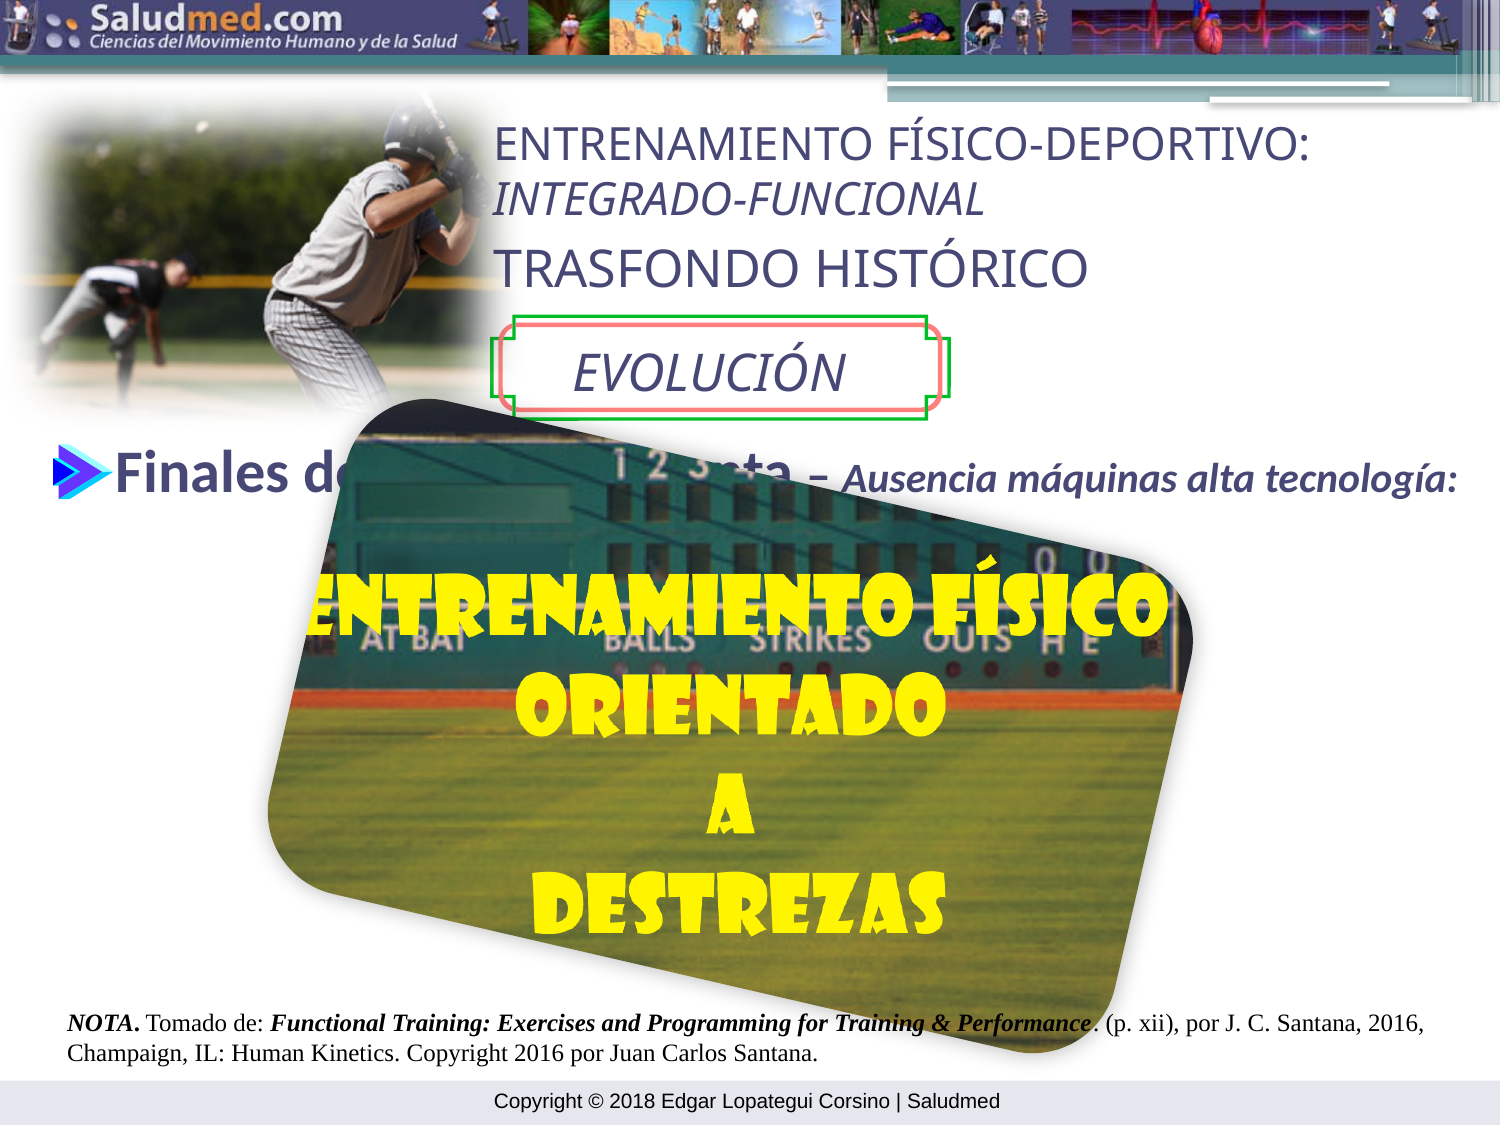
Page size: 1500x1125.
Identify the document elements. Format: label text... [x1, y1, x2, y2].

picture [0, 79, 1193, 999]
text_box TRASFONDO HISTÓRICO [532, 231, 1447, 303]
text_box Finales de los años Sesenta – Ausencia máquinas alta tecnología: [101, 440, 339, 513]
text_box ENTRENAMIENTO FÍSICO-DEPORTIVO: INTEGRADO-FUNCIONAL [532, 101, 1483, 238]
picture [52, 444, 114, 500]
picture [0, 0, 1460, 55]
text_box NOTA. Tomado de: Functional Training: Exercises and Programming for Training & Performance. (p. xii), por J. C. Santana, 2016, Champaign, IL: Human Kinetics. Copyright 2016 por Juan Carlos Santana. [52, 999, 1459, 1059]
text_box Finales de los años Sesenta – Ausencia máquinas alta tecnología: [649, 432, 1489, 513]
